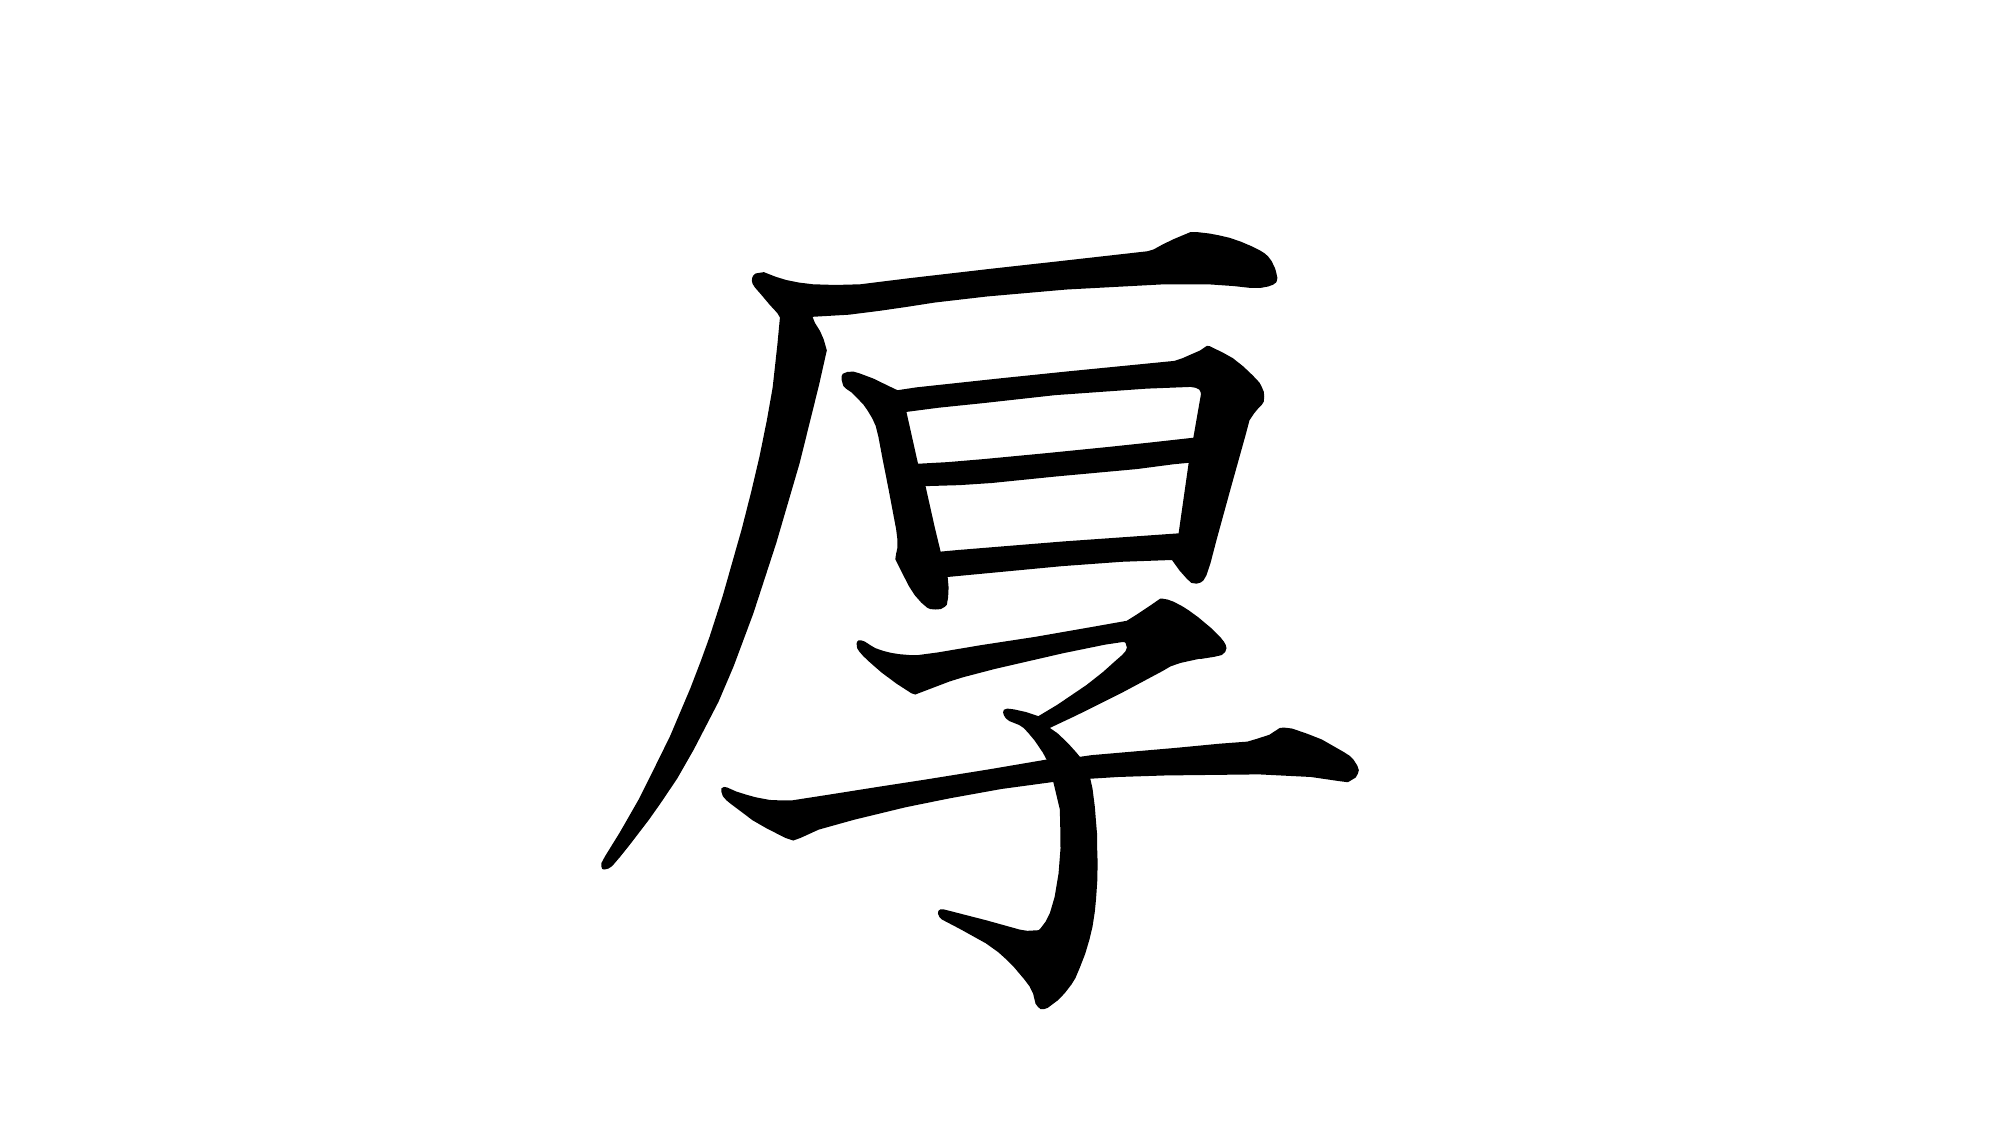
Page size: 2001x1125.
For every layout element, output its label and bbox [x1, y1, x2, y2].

text_box [600, 231, 1360, 1010]
